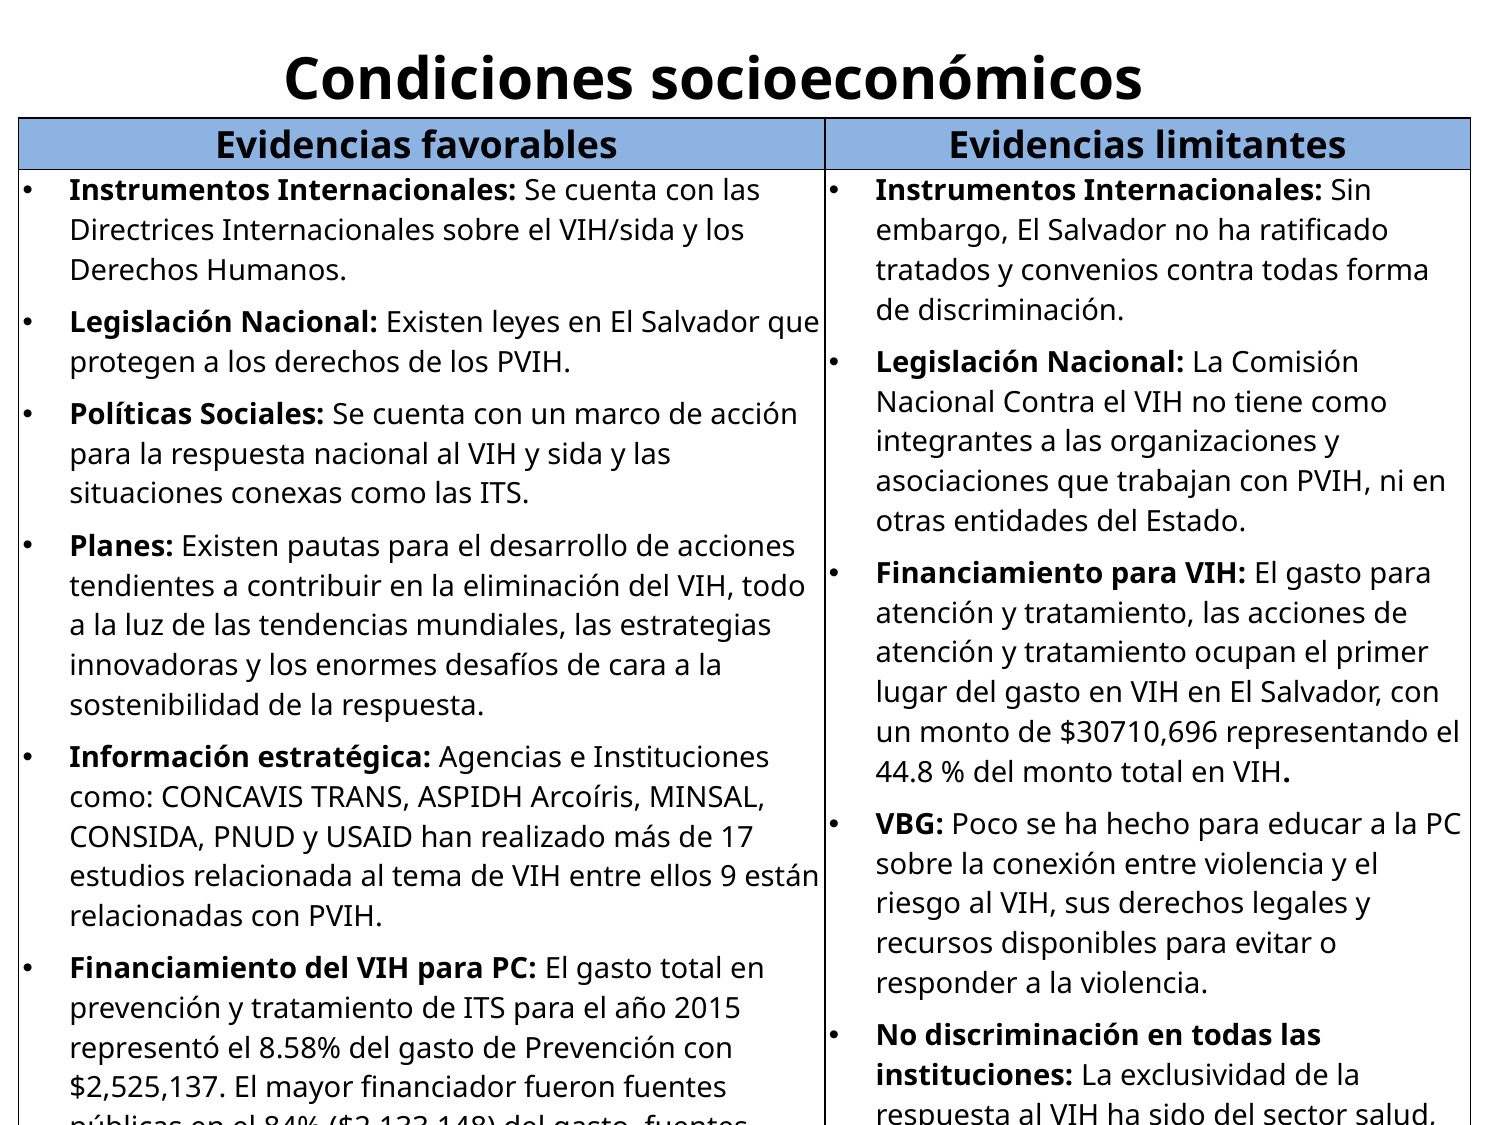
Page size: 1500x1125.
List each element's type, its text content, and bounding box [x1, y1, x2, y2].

table_cell Instrumentos Internacionales: Se cuenta con las Directrices Internacionales sobre el VIH/sida y los Derechos Humanos. Legislación Nacional: Existen leyes en El Salvador que protegen a los derechos de los PVIH. Políticas Sociales: Se cuenta con un marco de acción para la respuesta nacional al VIH y sida y las situaciones conexas como las ITS. Planes: Existen pautas para el desarrollo de acciones tendientes a contribuir en la eliminación del VIH, todo a la luz de las tendencias mundiales, las estrategias innovadoras y los enormes desafíos de cara a la sostenibilidad de la respuesta. Información estratégica: Agencias e Instituciones como: CONCAVIS TRANS, ASPIDH Arcoíris, MINSAL, CONSIDA, PNUD y USAID han realizado más de 17 estudios relacionada al tema de VIH entre ellos 9 están relacionadas con PVIH. Financiamiento del VIH para PC: El gasto total en prevención y tratamiento de ITS para el año 2015 representó el 8.58% del gasto de Prevención con $2,525,137. El mayor financiador fueron fuentes públicas en el 84% ($2,133,148) del gasto, fuentes privadas en el 10% ($247,400) y fuentes internacionales con el 6% ($144,589) del gasto para esta subcategoría. [19, 170, 824, 1125]
table_cell Instrumentos Internacionales: Sin embargo, El Salvador no ha ratificado tratados y convenios contra todas forma de discriminación. Legislación Nacional: La Comisión Nacional Contra el VIH no tiene como integrantes a las organizaciones y asociaciones que trabajan con PVIH, ni en otras entidades del Estado. Financiamiento para VIH: El gasto para atención y tratamiento, las acciones de atención y tratamiento ocupan el primer lugar del gasto en VIH en El Salvador, con un monto de $30710,696 representando el 44.8 % del monto total en VIH. VBG: Poco se ha hecho para educar a la PC sobre la conexión entre violencia y el riesgo al VIH, sus derechos legales y recursos disponibles para evitar o responder a la violencia. No discriminación en todas las instituciones: La exclusividad de la respuesta al VIH ha sido del sector salud, falta que empresas garanticen espacios favorables de cero estigma y cero discriminación. Migración: Según la ECVC del 2010 reporta que el 5.1% ha estado fuera de el Salvador en los últimos 12 meses. [826, 170, 1470, 1125]
table_header Evidencias favorables [19, 120, 824, 169]
table_header Evidencias limitantes [826, 119, 1470, 169]
text_box Condiciones socioeconómicos [18, 34, 1425, 120]
